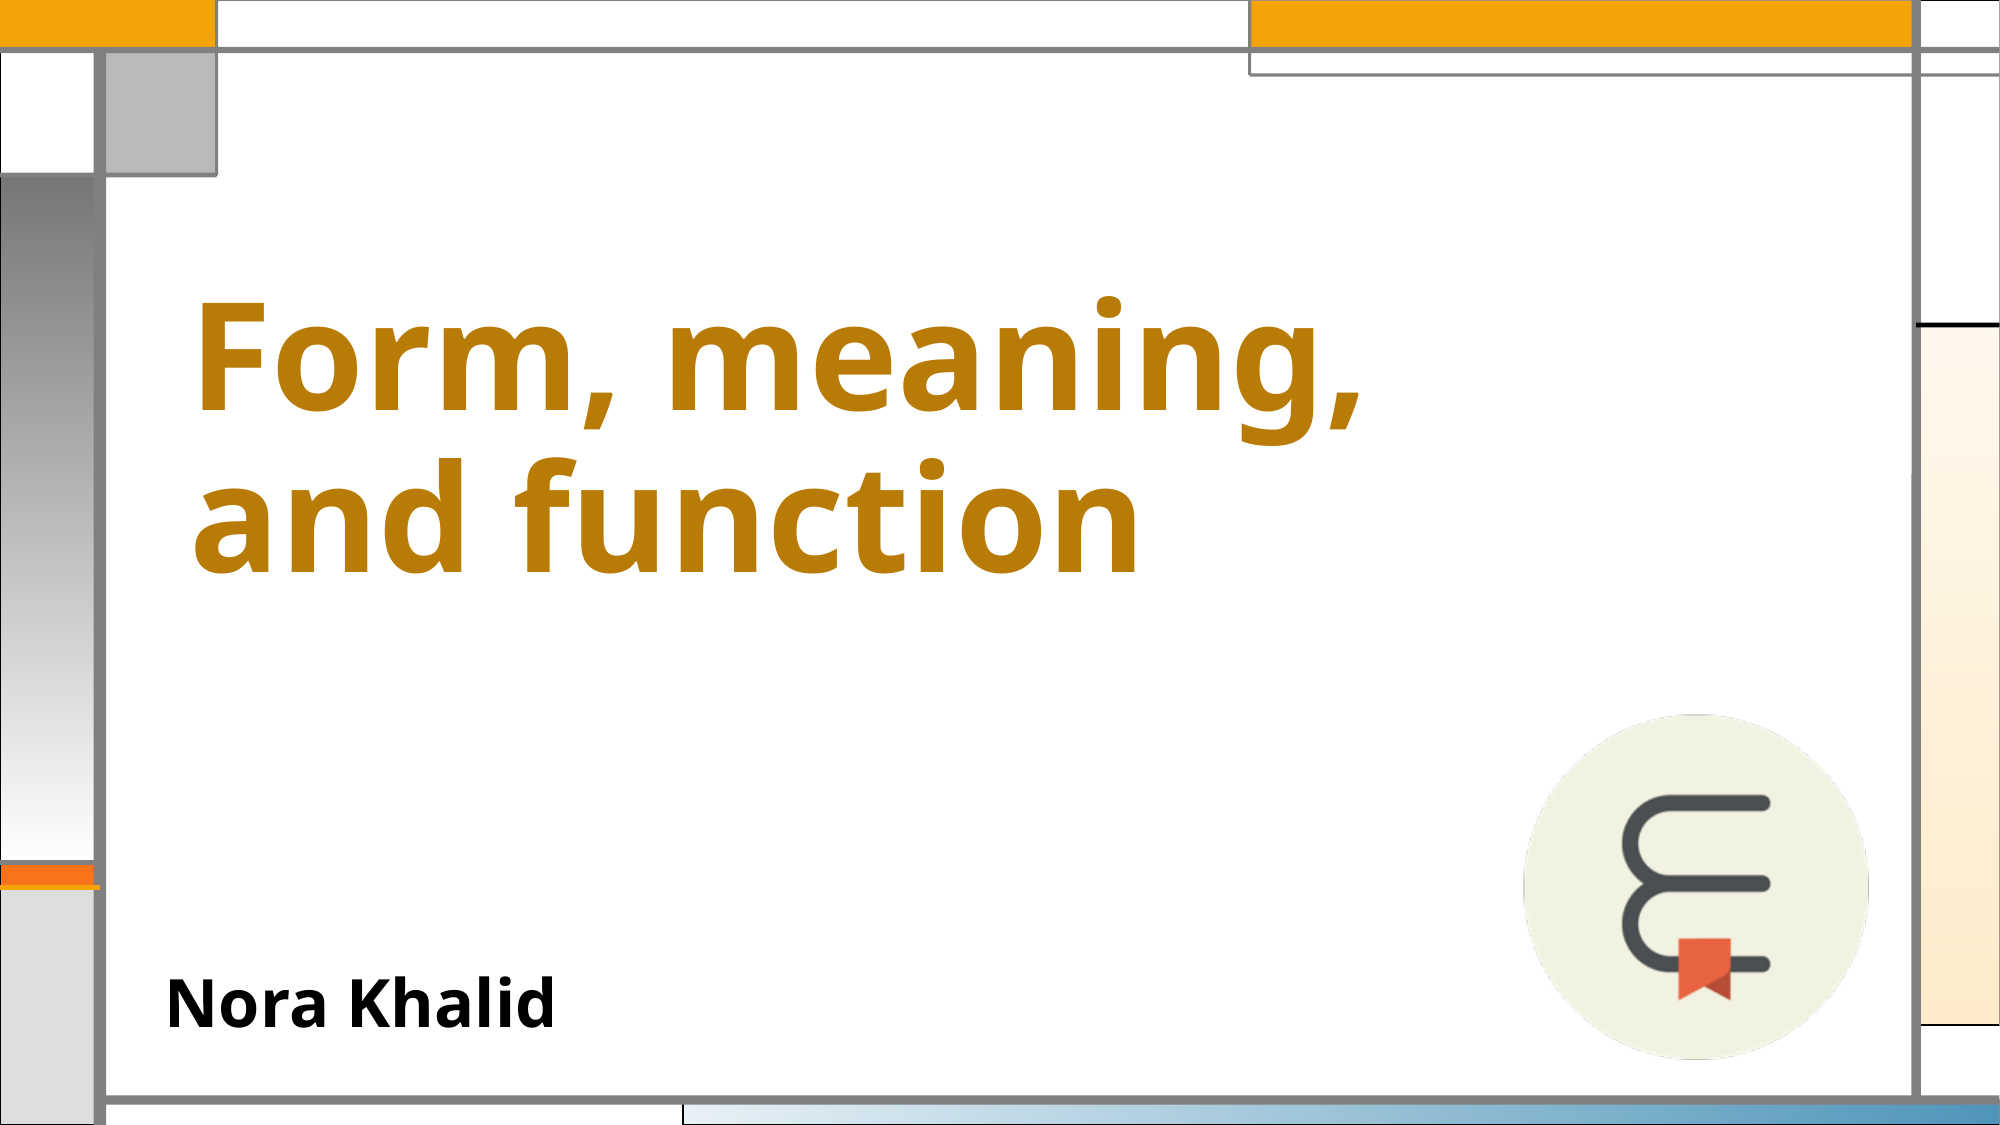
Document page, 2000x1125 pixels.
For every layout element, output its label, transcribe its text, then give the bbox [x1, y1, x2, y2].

picture [1449, 640, 1944, 1125]
title Form, meaning, and function [174, 237, 1675, 613]
subtitle Nora Khalid [149, 962, 588, 1050]
